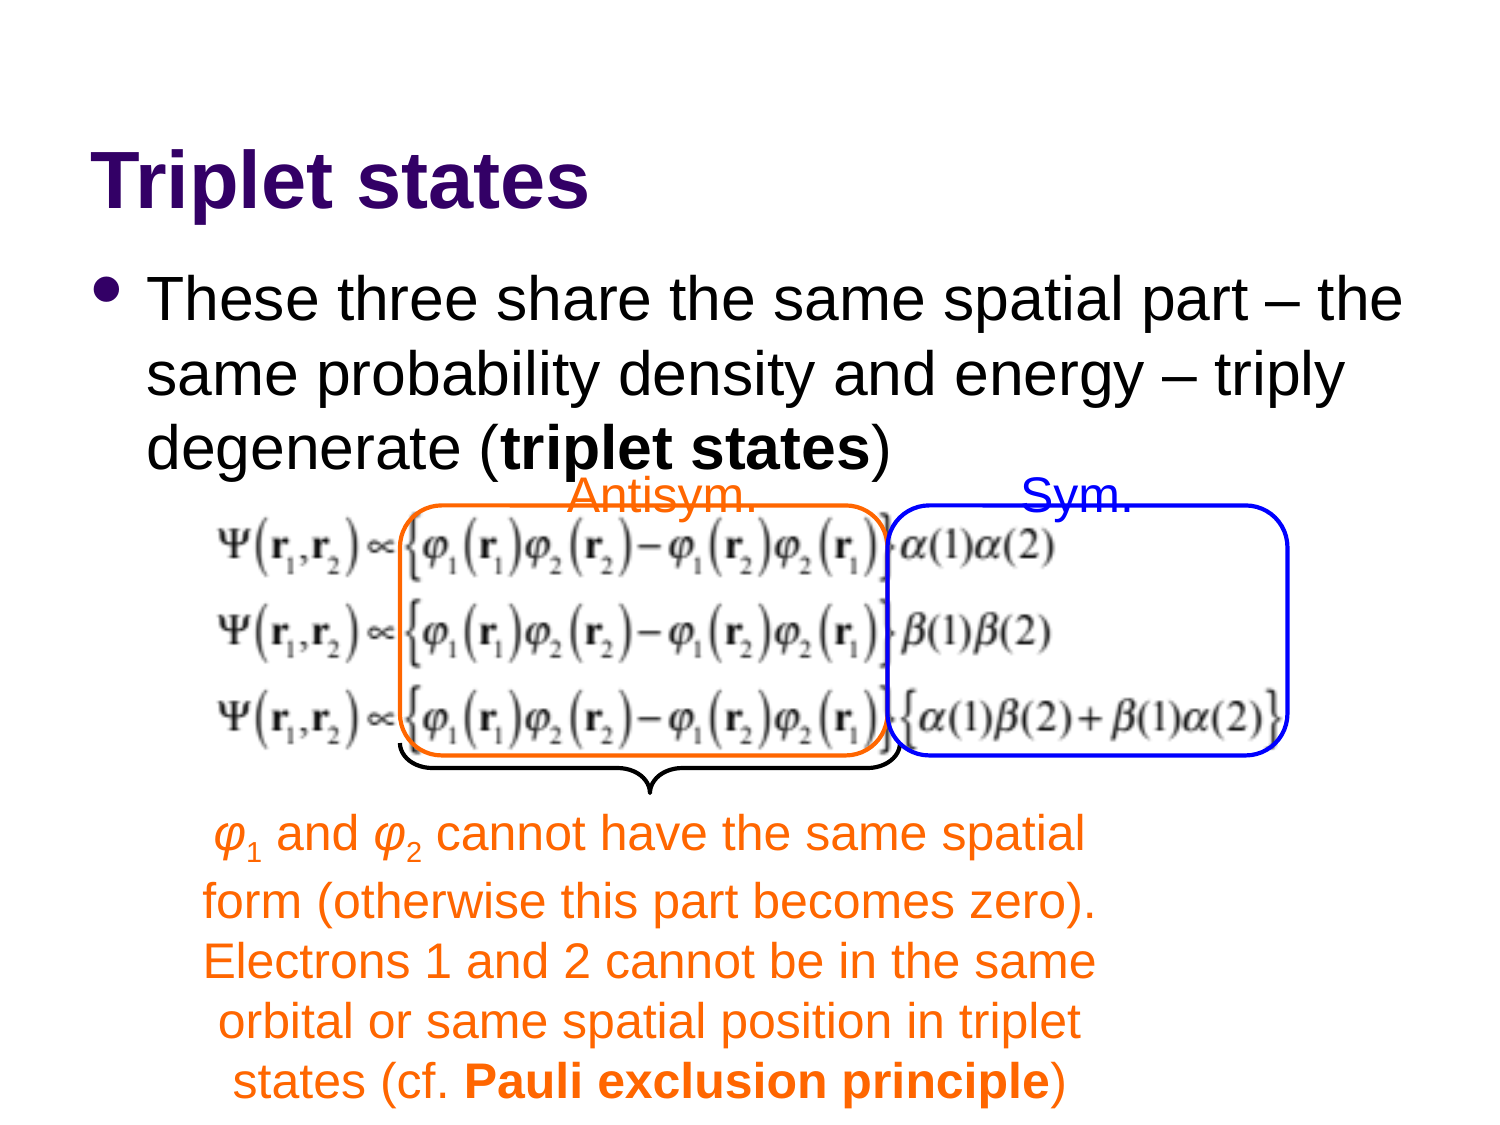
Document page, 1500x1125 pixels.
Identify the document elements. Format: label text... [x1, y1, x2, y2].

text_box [212, 505, 1286, 756]
text_box Antisym. [552, 454, 774, 503]
text_box Sym. [1005, 454, 1150, 503]
list These three share the same spatial part – the same probability density and energy – triply degenerate (triplet states) [75, 249, 1425, 974]
title Triplet states [75, 20, 1425, 233]
text_box φ1 and φ2 cannot have the same spatial form (otherwise this part becomes zero). Electrons 1 and 2 cannot be in the same orbital or same spatial position in triplet states (cf. Pauli exclusion principle) [162, 792, 1138, 1125]
text_box [412, 763, 888, 792]
